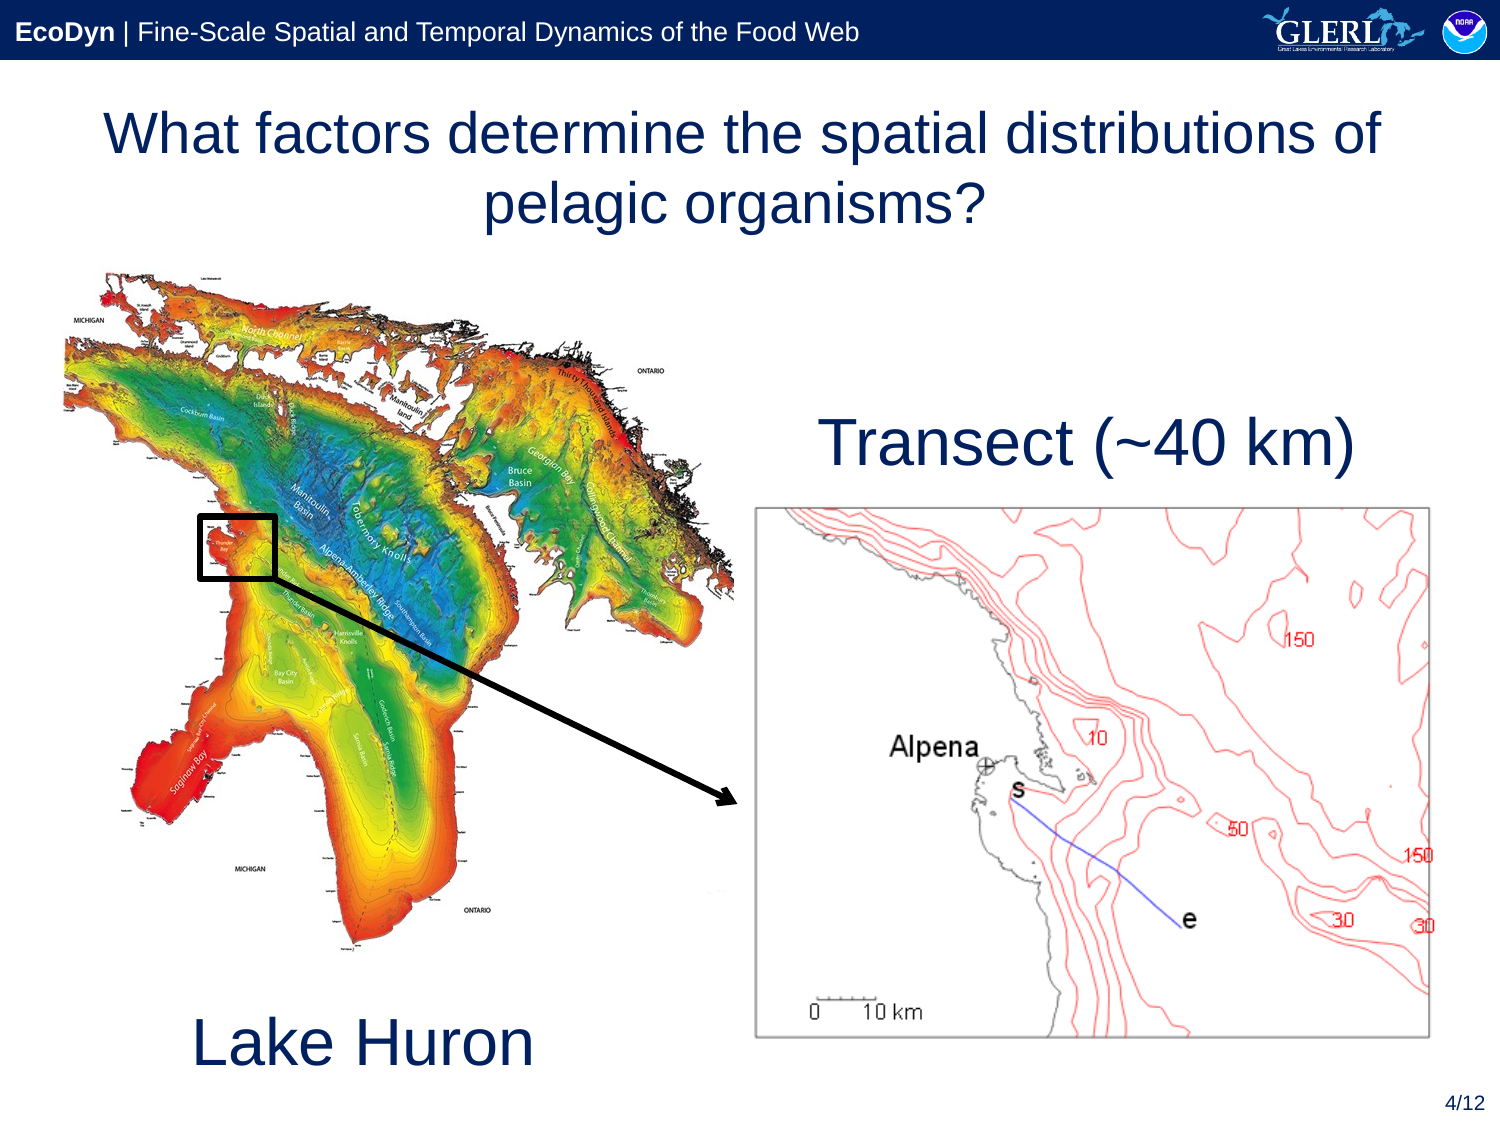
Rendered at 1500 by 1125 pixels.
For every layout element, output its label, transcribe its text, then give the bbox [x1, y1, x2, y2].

text_box EcoDyn | Fine-Scale Spatial and Temporal Dynamics of the Food Web [0, 7, 1188, 55]
text_box 4/12 [0, 1082, 1500, 1122]
text_box Transect (~40 km) [802, 391, 1373, 485]
picture [62, 266, 1452, 1055]
text_box Lake Huron [176, 991, 551, 1087]
picture [1439, 7, 1490, 59]
text_box [0, 0, 1500, 62]
text_box What factors determine the spatial distributions of pelagic organisms? [62, 87, 1425, 243]
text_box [274, 578, 738, 805]
picture [1262, 7, 1426, 59]
